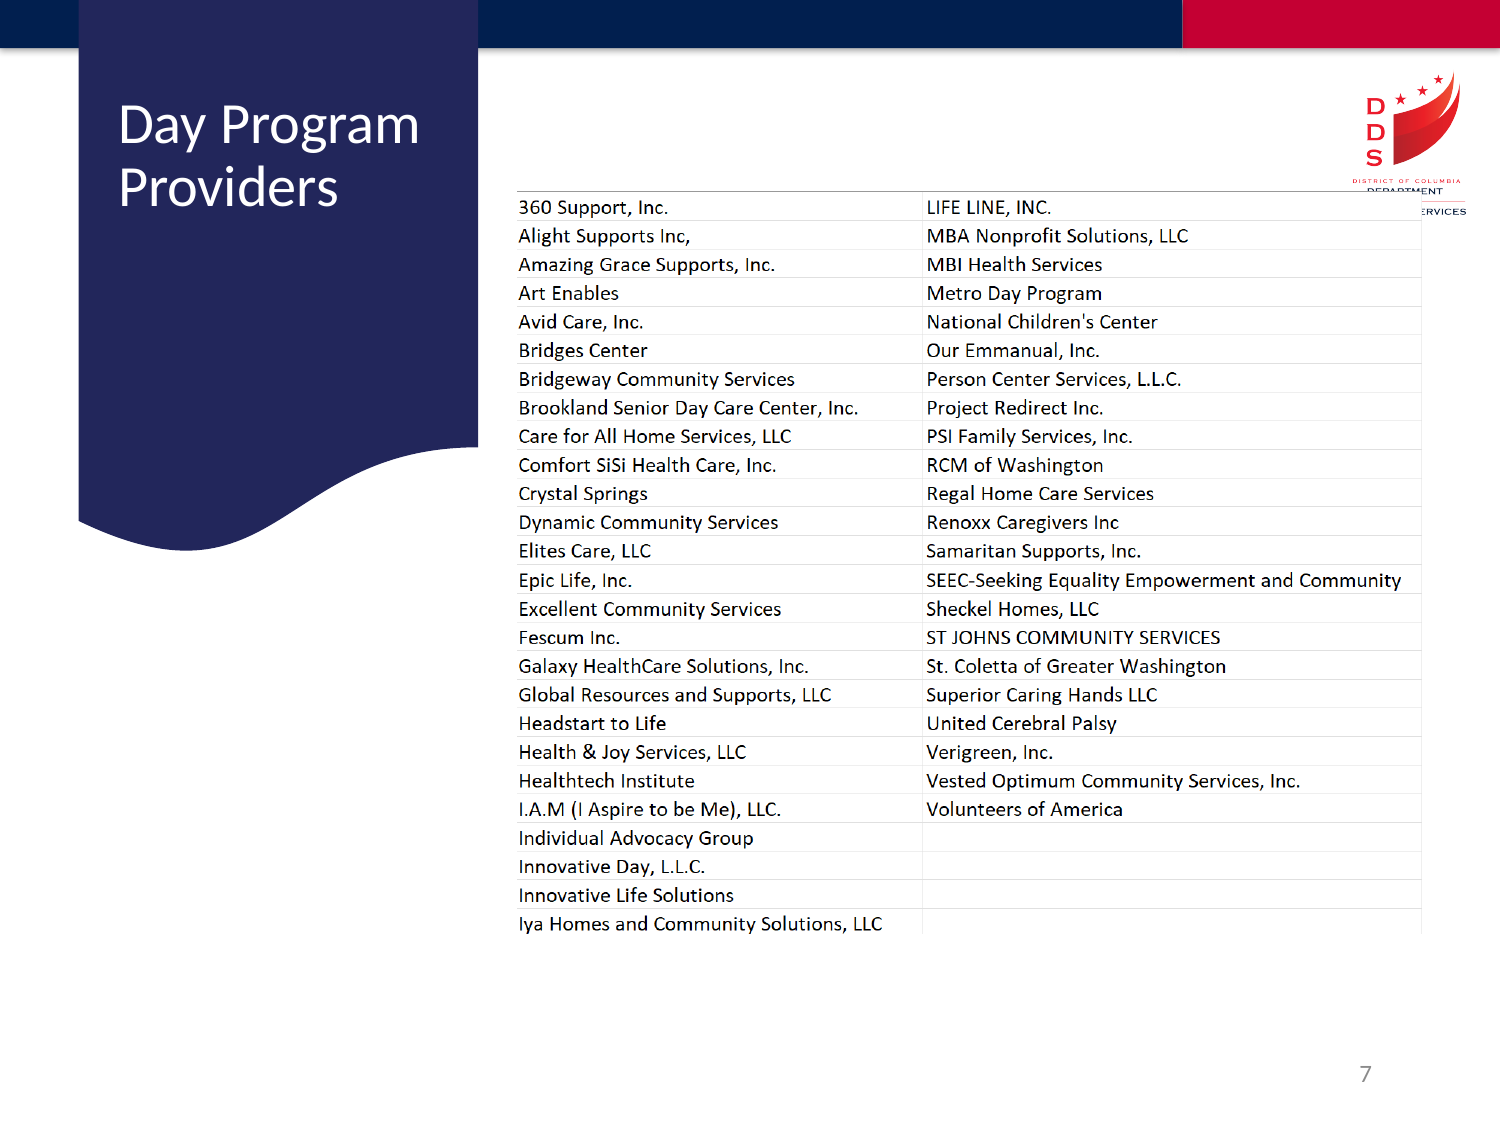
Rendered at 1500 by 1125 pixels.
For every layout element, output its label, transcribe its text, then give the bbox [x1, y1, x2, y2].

picture [517, 69, 1466, 934]
slide_number 7 [1344, 1042, 1422, 1103]
text_box [76, 0, 481, 553]
title Day Program Providers [103, 28, 453, 417]
